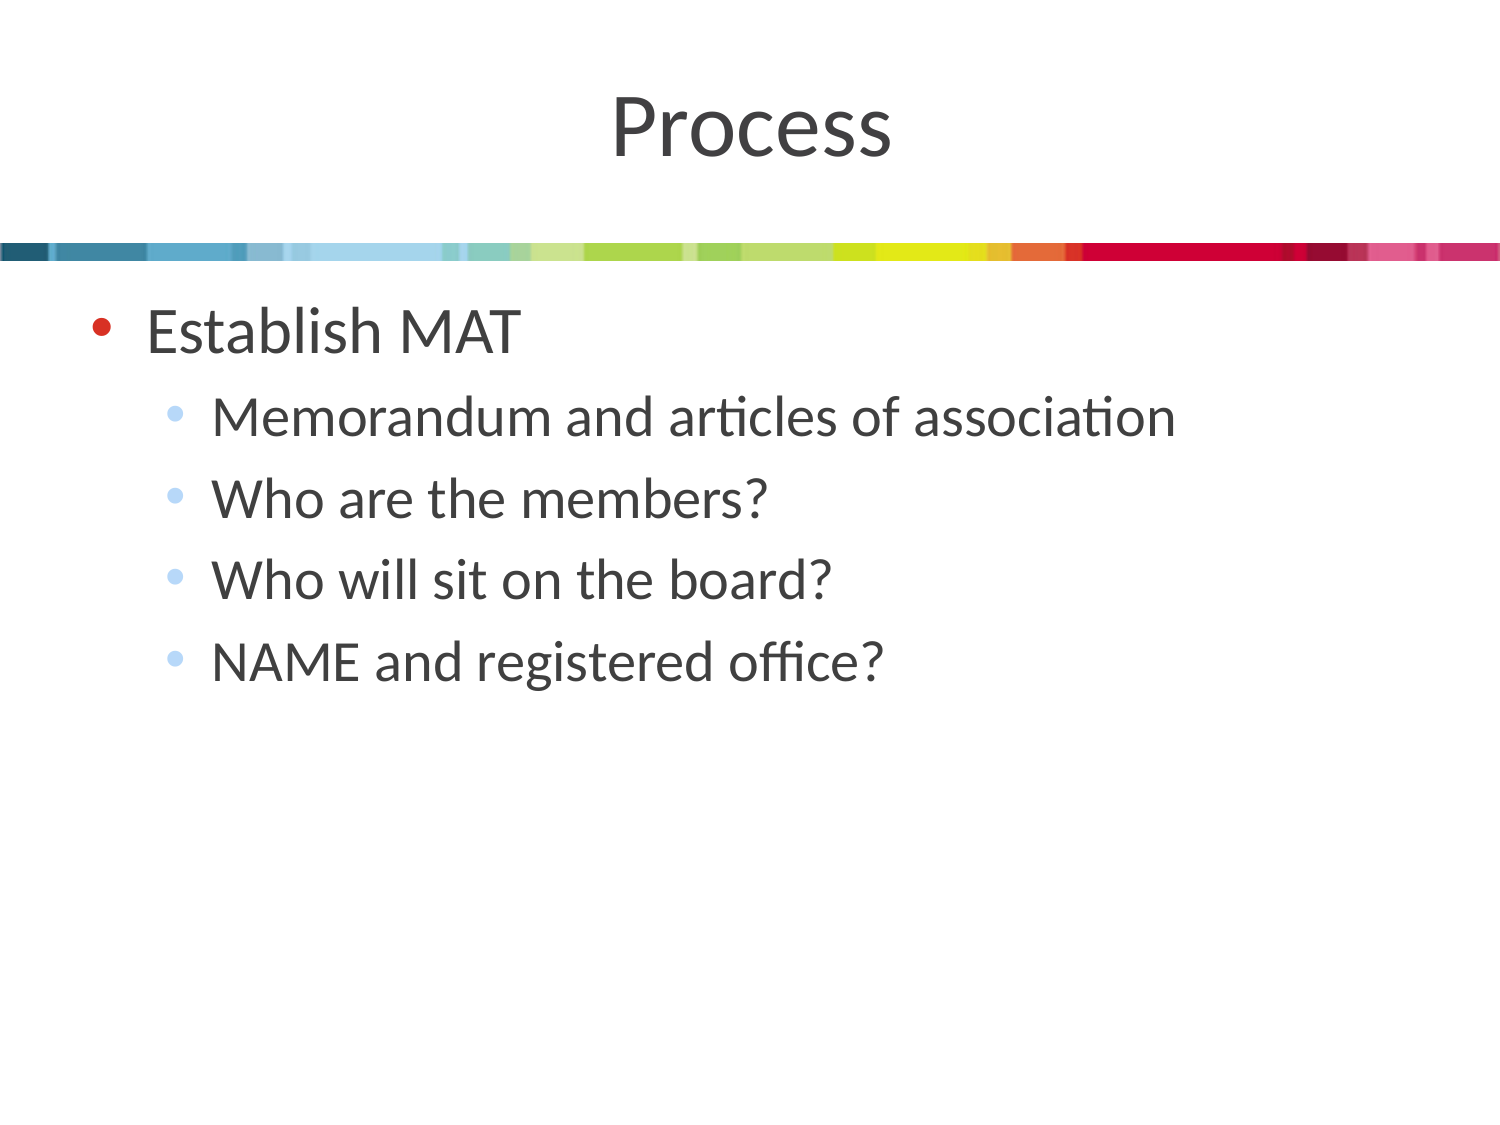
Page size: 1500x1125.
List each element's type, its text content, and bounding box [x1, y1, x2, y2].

list Establish MAT Memorandum and articles of association Who are the members? Who will sit on the board? NAME and registered office? [74, 278, 1426, 1006]
title Process [76, 18, 1428, 221]
picture [0, 243, 1500, 261]
